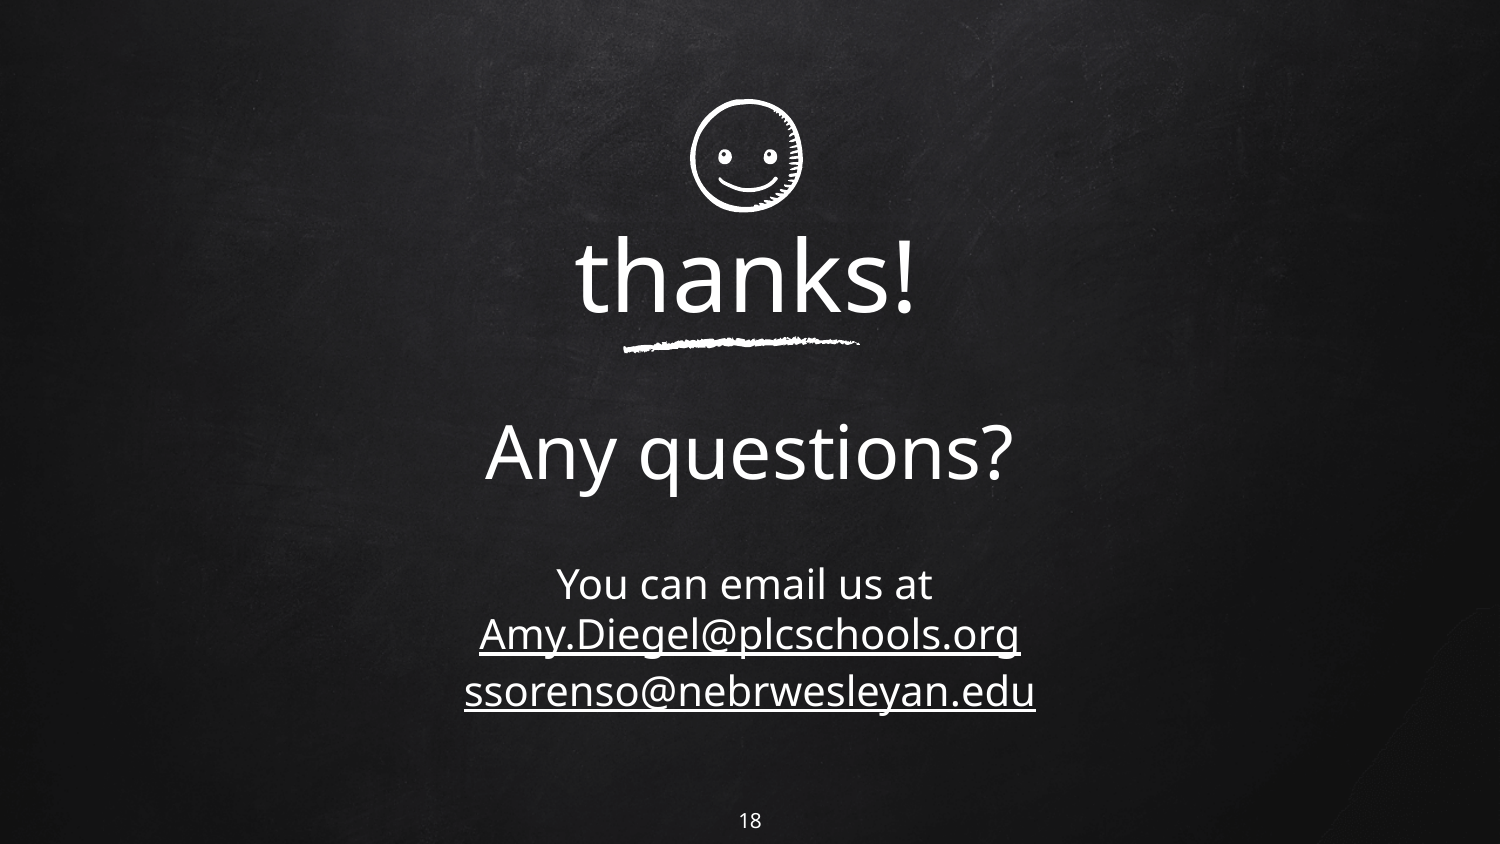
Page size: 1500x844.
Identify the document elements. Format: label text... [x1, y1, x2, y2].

slide_number ‹#› [705, 792, 795, 844]
picture [0, 0, 1500, 844]
text_box [623, 336, 860, 354]
subtitle Any questions? You can email us at Amy.Diegel@plcschools.org ssorenso@nebrwesleyan.edu [209, 389, 1291, 772]
title thanks! [298, 197, 1195, 388]
text_box [690, 98, 803, 213]
